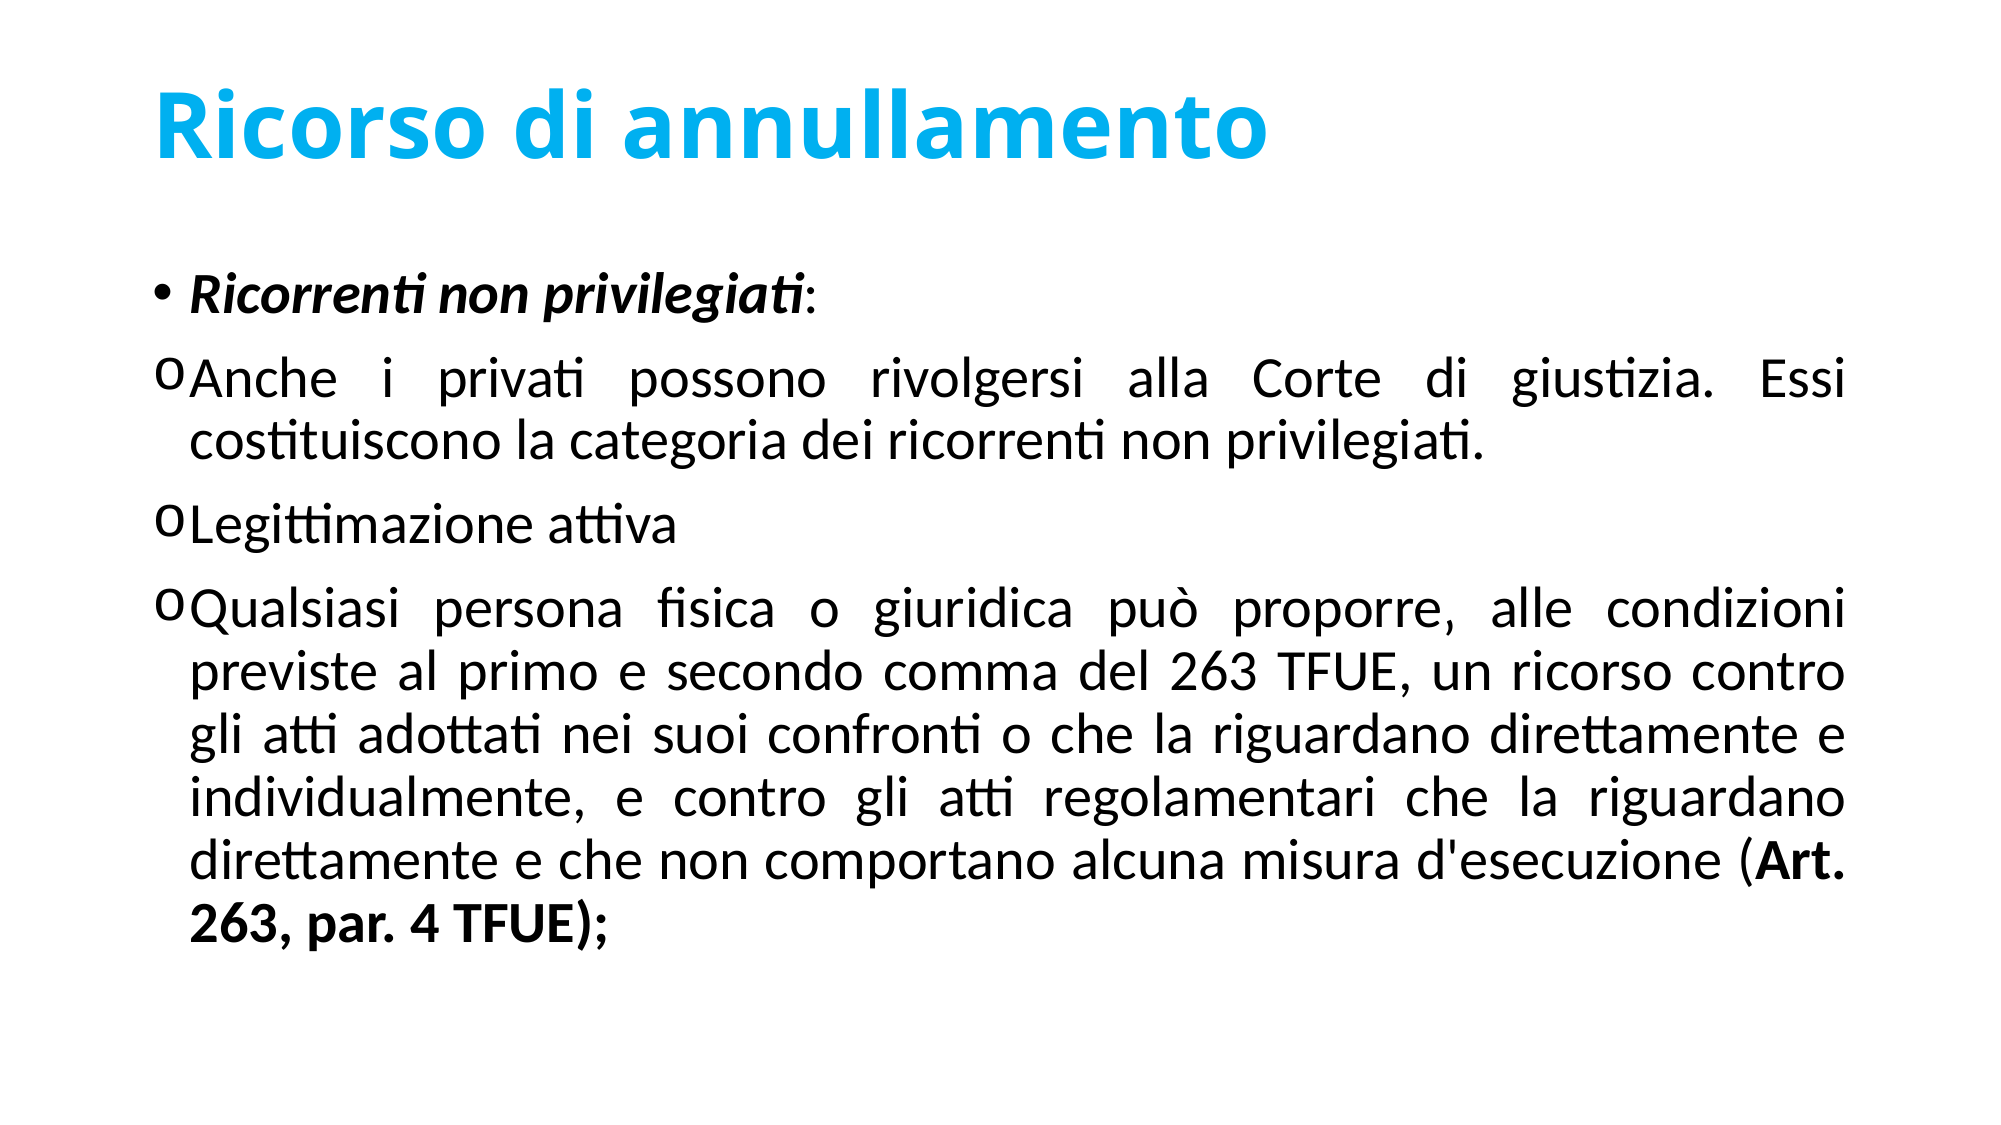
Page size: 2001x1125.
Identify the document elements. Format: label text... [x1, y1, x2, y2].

title Ricorso di annullamento [137, 59, 1863, 199]
list Ricorrenti non privilegiati: Anche i privati possono rivolgersi alla Corte di giustizia. Essi costituiscono la categoria dei ricorrenti non privilegiati. Legittimazione attiva Qualsiasi persona fisica o giuridica può proporre‚ alle condizioni previste al primo e secondo comma del 263 TFUE, un ricorso contro gli atti adottati nei suoi confronti o che la riguardano direttamente e individualmente, e contro gli atti regolamentari che la riguardano direttamente e che non comportano alcuna misura d'esecuzione (Art. 263, par. 4 TFUE); [137, 255, 1863, 1014]
